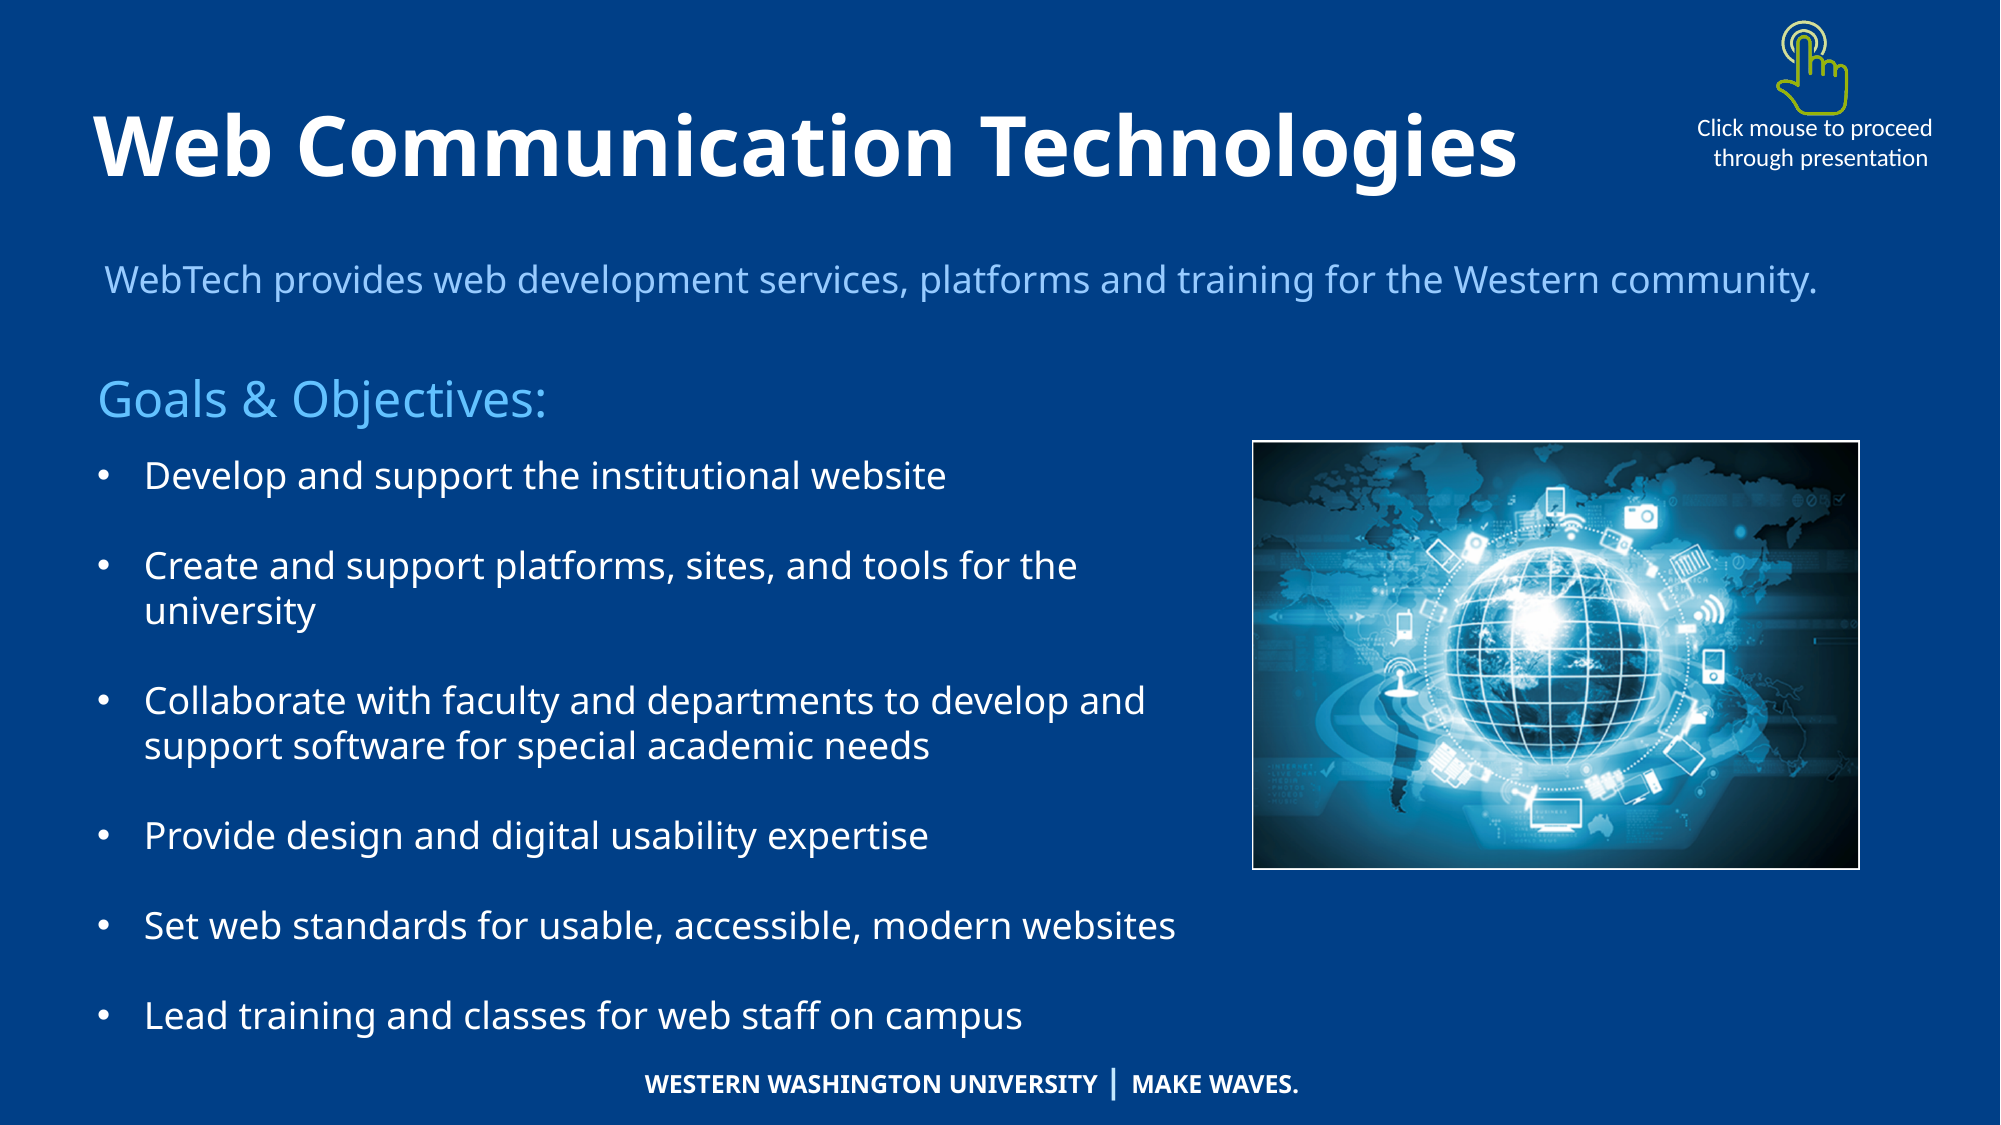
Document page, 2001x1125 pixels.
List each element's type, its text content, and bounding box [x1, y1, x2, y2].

text_box WebTech provides web development services, platforms and training for the Western community. [89, 249, 1850, 309]
title Web Communication Technologies [91, 46, 1644, 237]
text_box [1729, 16, 1895, 109]
text_box WESTERN WASHINGTON UNIVERSITY | MAKE WAVES. [642, 1058, 1357, 1100]
text_box Goals & Objectives: Develop and support the institutional website Create and support platforms, sites, and tools for the university Collaborate with faculty and departments to develop and support software for special academic needs Provide design and digital usability expertise Set web standards for usable, accessible, modern websites Lead training and classes for web staff on campus [97, 360, 1200, 1086]
picture [1252, 440, 1860, 870]
text_box Click mouse to proceed through presentation [1695, 109, 1938, 172]
